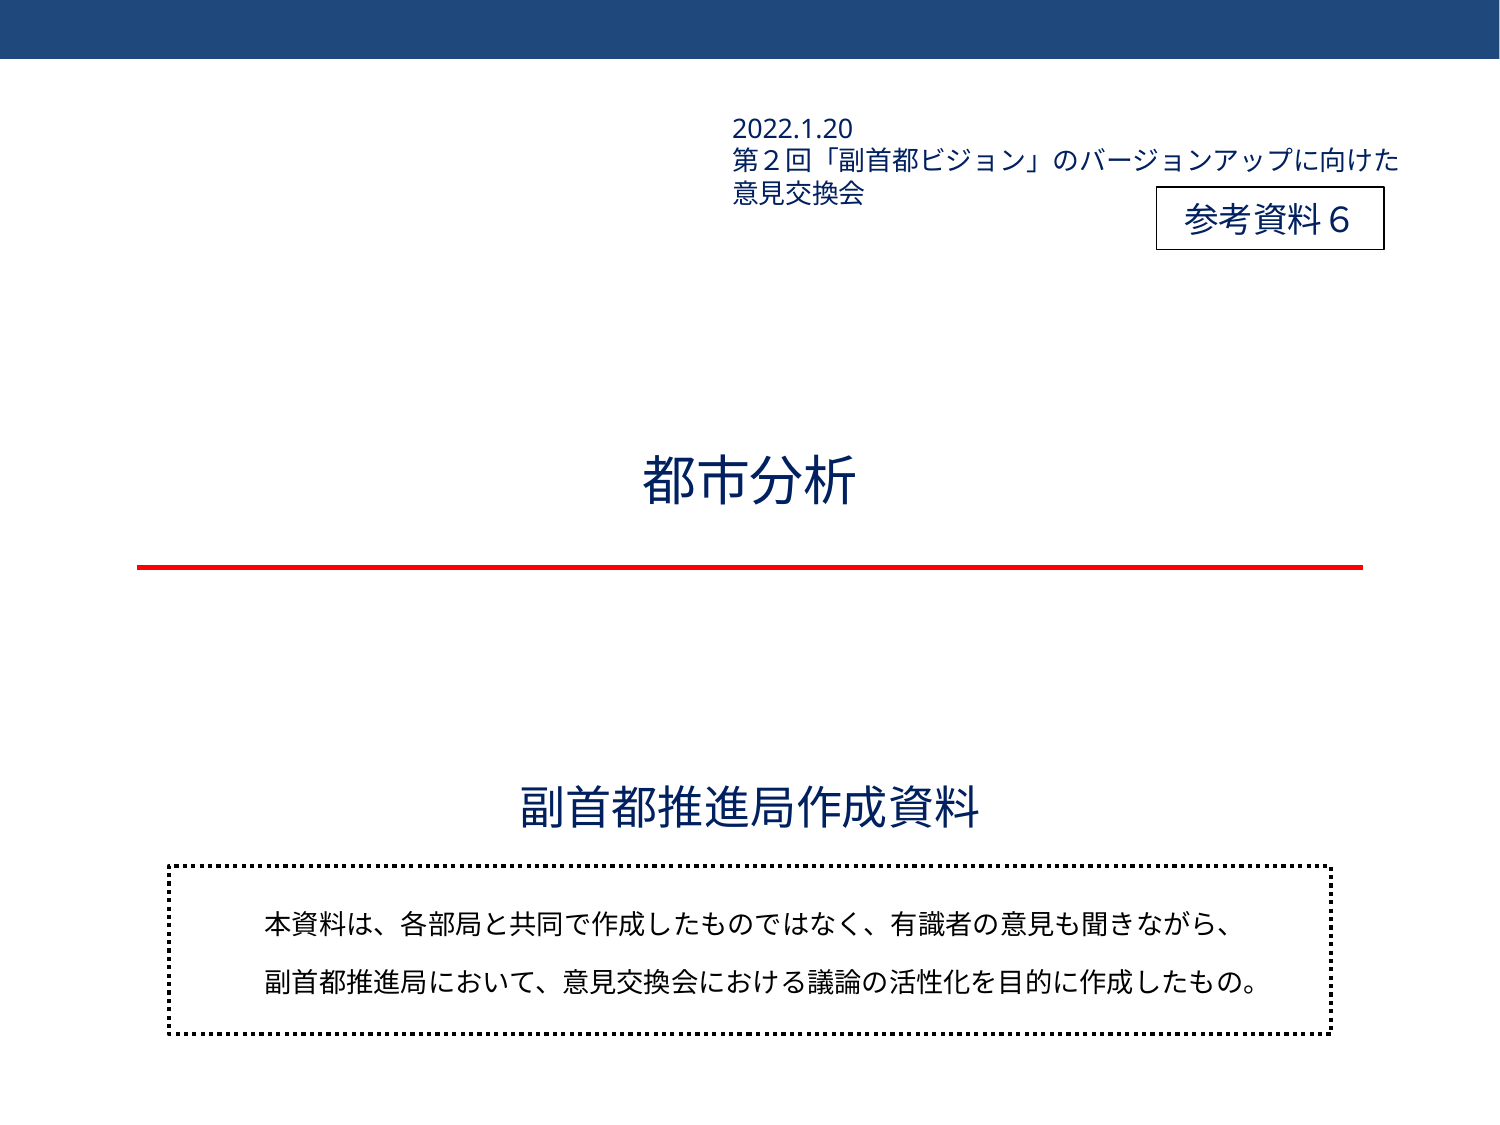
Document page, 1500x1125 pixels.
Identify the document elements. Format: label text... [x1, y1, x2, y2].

title 都市分析 [136, 396, 1364, 562]
text_box [0, 0, 1500, 61]
subtitle 副首都推進局作成資料 [474, 770, 1026, 863]
text_box 2022.1.20 第２回「副首都ビジョン」のバージョンアップに向けた意見交換会 [717, 104, 1426, 216]
text_box 参考資料６ [1154, 185, 1386, 252]
text_box 本資料は、各部局と共同で作成したものではなく、有識者の意見も聞きながら、 副首都推進局において、意見交換会における議論の活性化を目的に作成したもの。 [167, 864, 1333, 1036]
